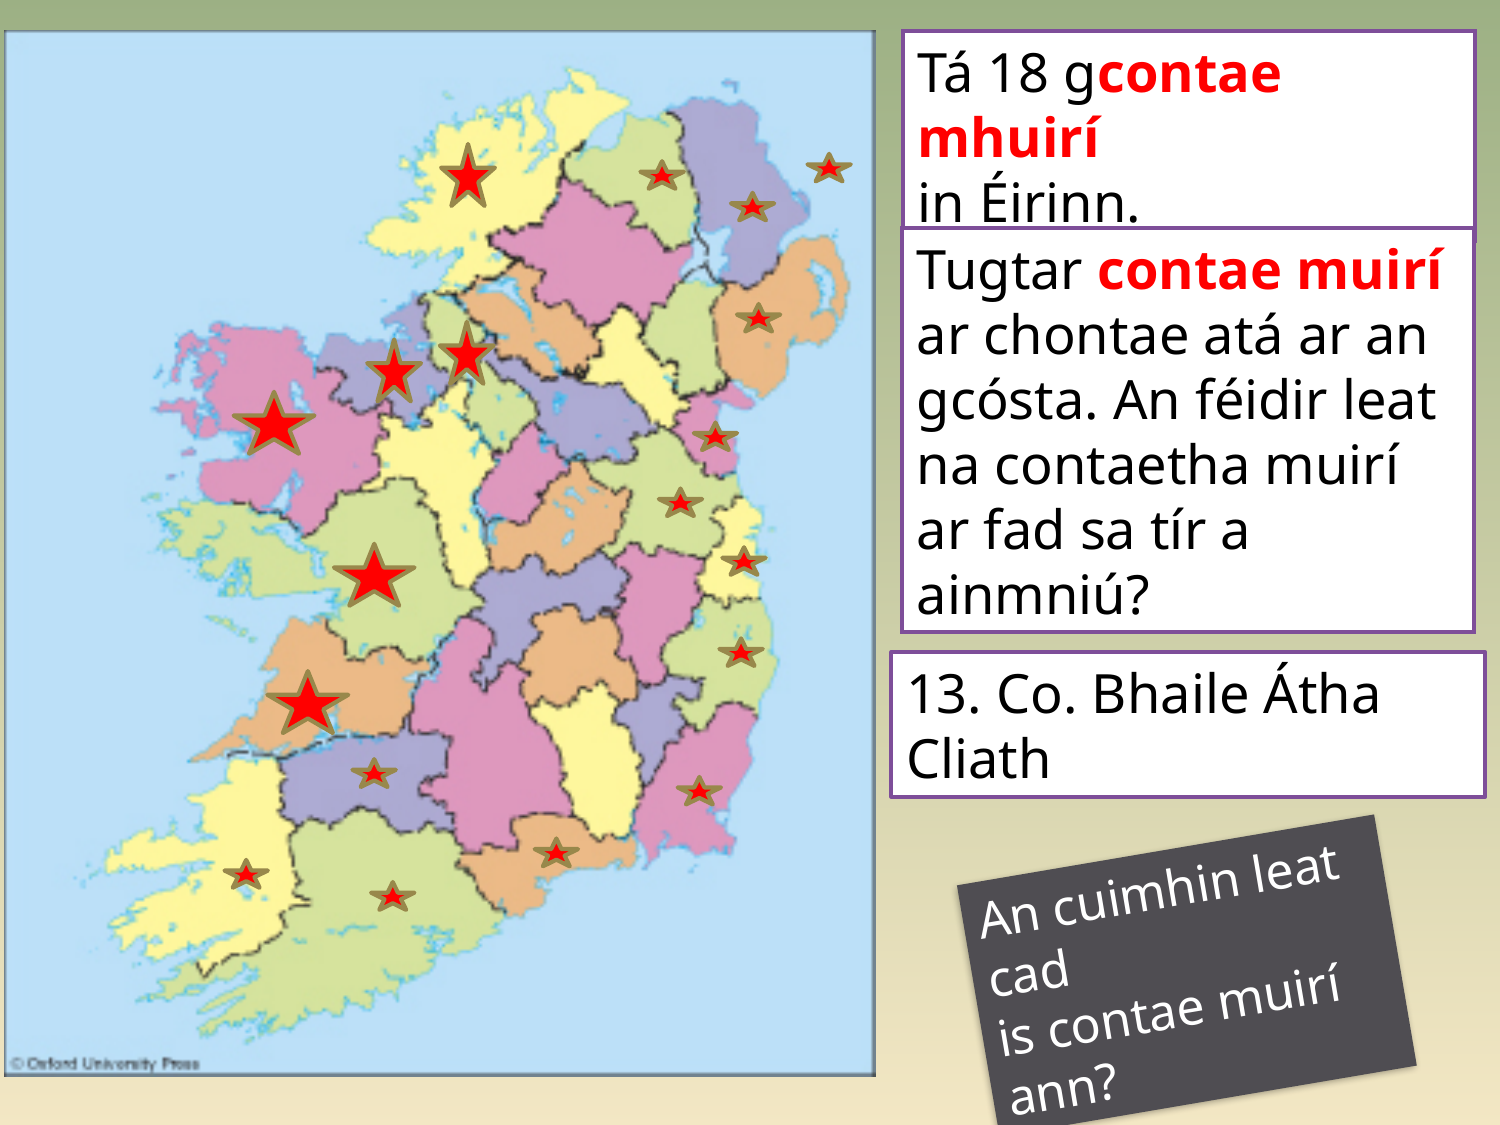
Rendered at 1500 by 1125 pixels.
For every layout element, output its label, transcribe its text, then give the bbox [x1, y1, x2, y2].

text_box Tá 18 gcontae mhuirí in Éirinn. [903, 30, 1476, 241]
text_box Tugtar contae muirí ar chontae atá ar an gcósta. An féidir leat na contaetha muirí ar fad sa tír a ainmniú? [902, 227, 1475, 633]
text_box 13. Co. Bhaile Átha Cliath [891, 652, 1486, 797]
text_box [64, 9, 1483, 96]
picture [4, 30, 876, 1077]
text_box An cuimhin leat cad is contae muirí ann? [956, 814, 1417, 1125]
